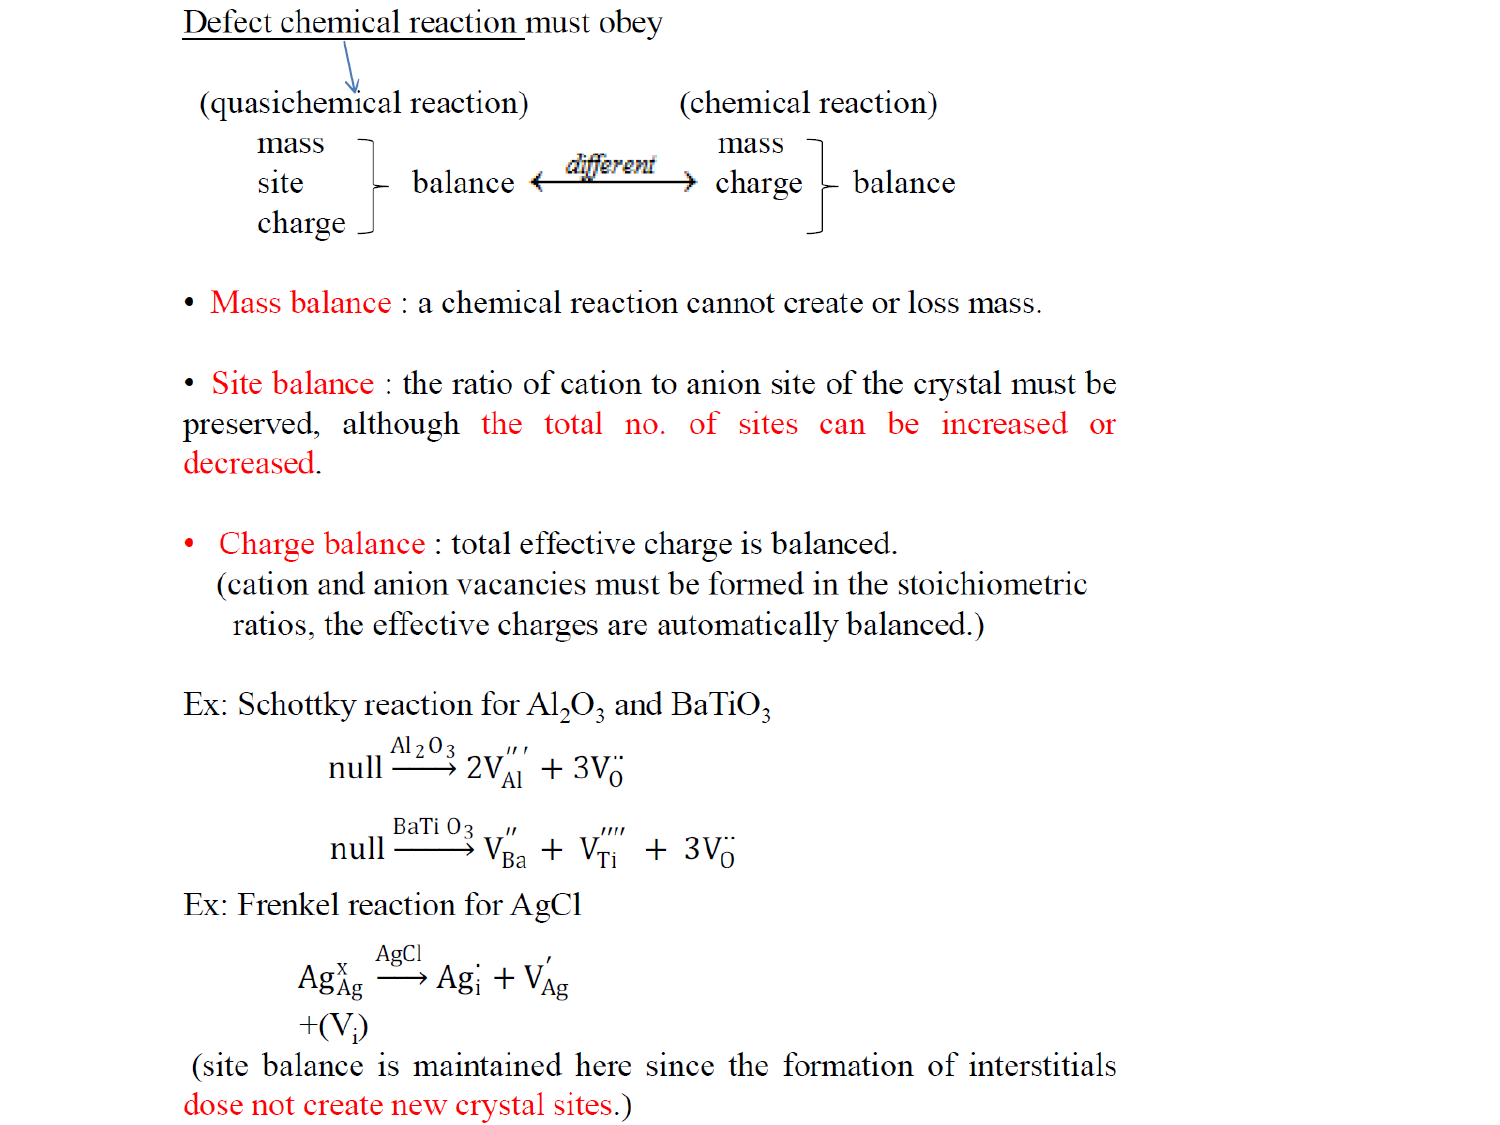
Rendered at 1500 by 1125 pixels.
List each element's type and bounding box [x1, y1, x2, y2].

picture [162, 1, 1131, 1125]
